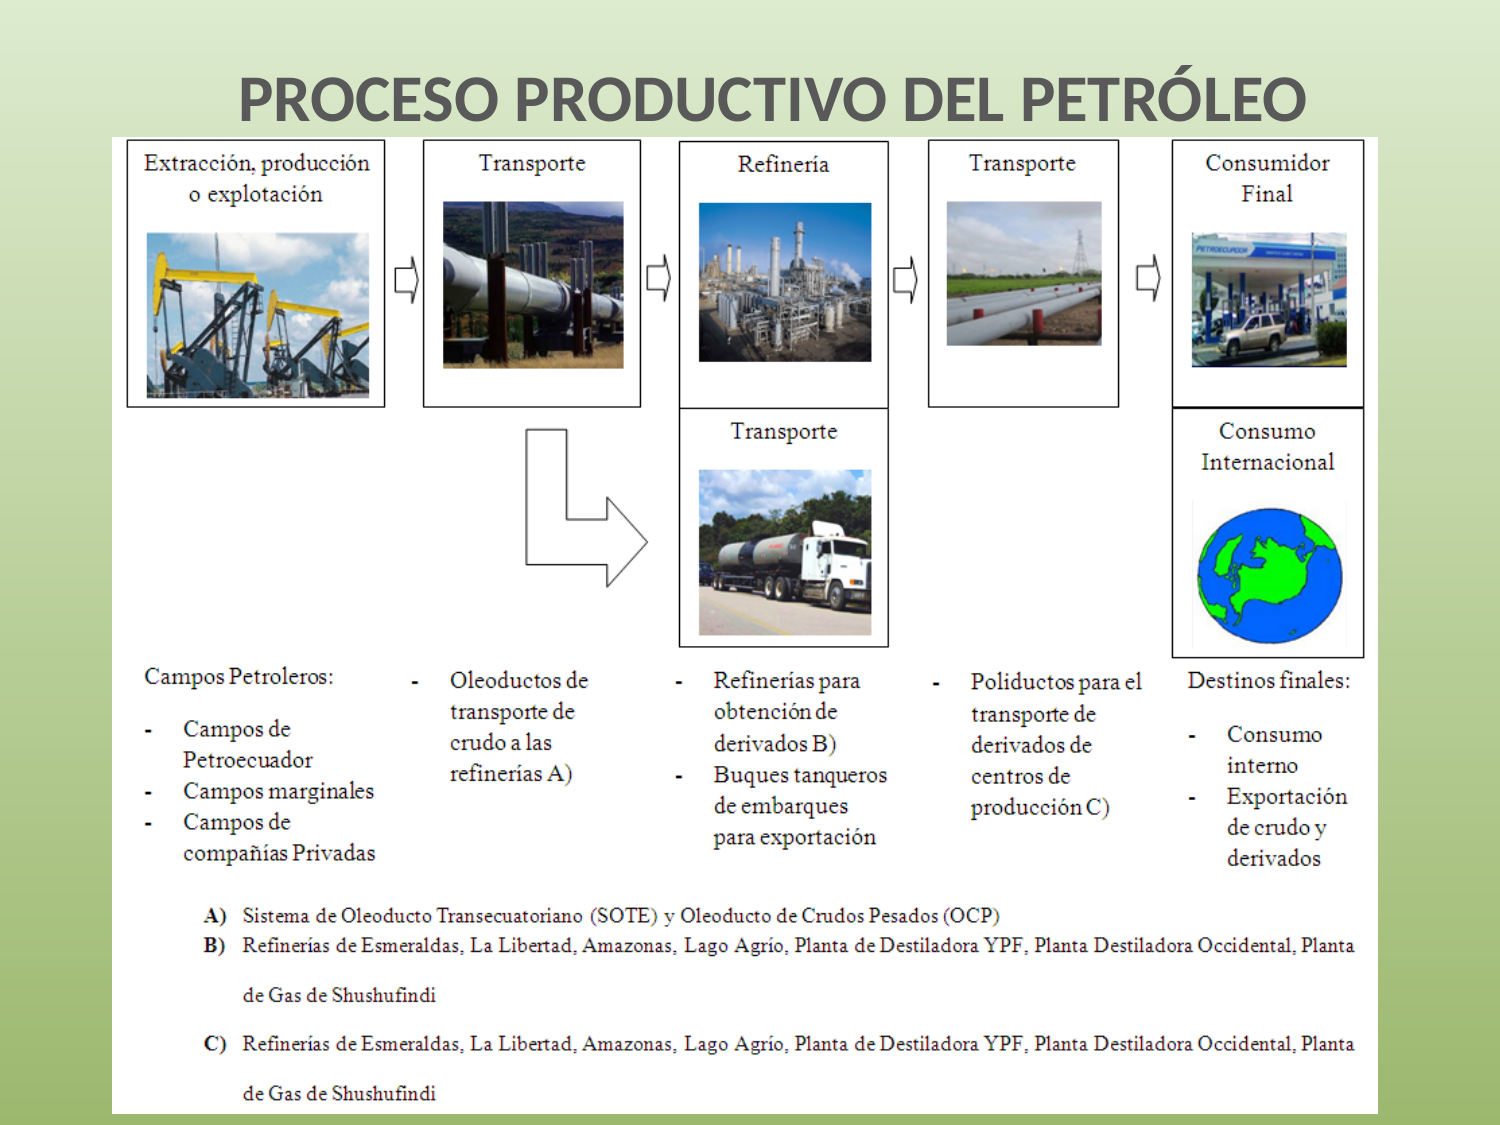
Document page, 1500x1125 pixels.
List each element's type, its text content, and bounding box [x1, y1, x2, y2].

picture [111, 136, 1379, 1114]
subtitle PROCESO PRODUCTIVO DEL PETRÓLEO [88, 30, 1459, 114]
